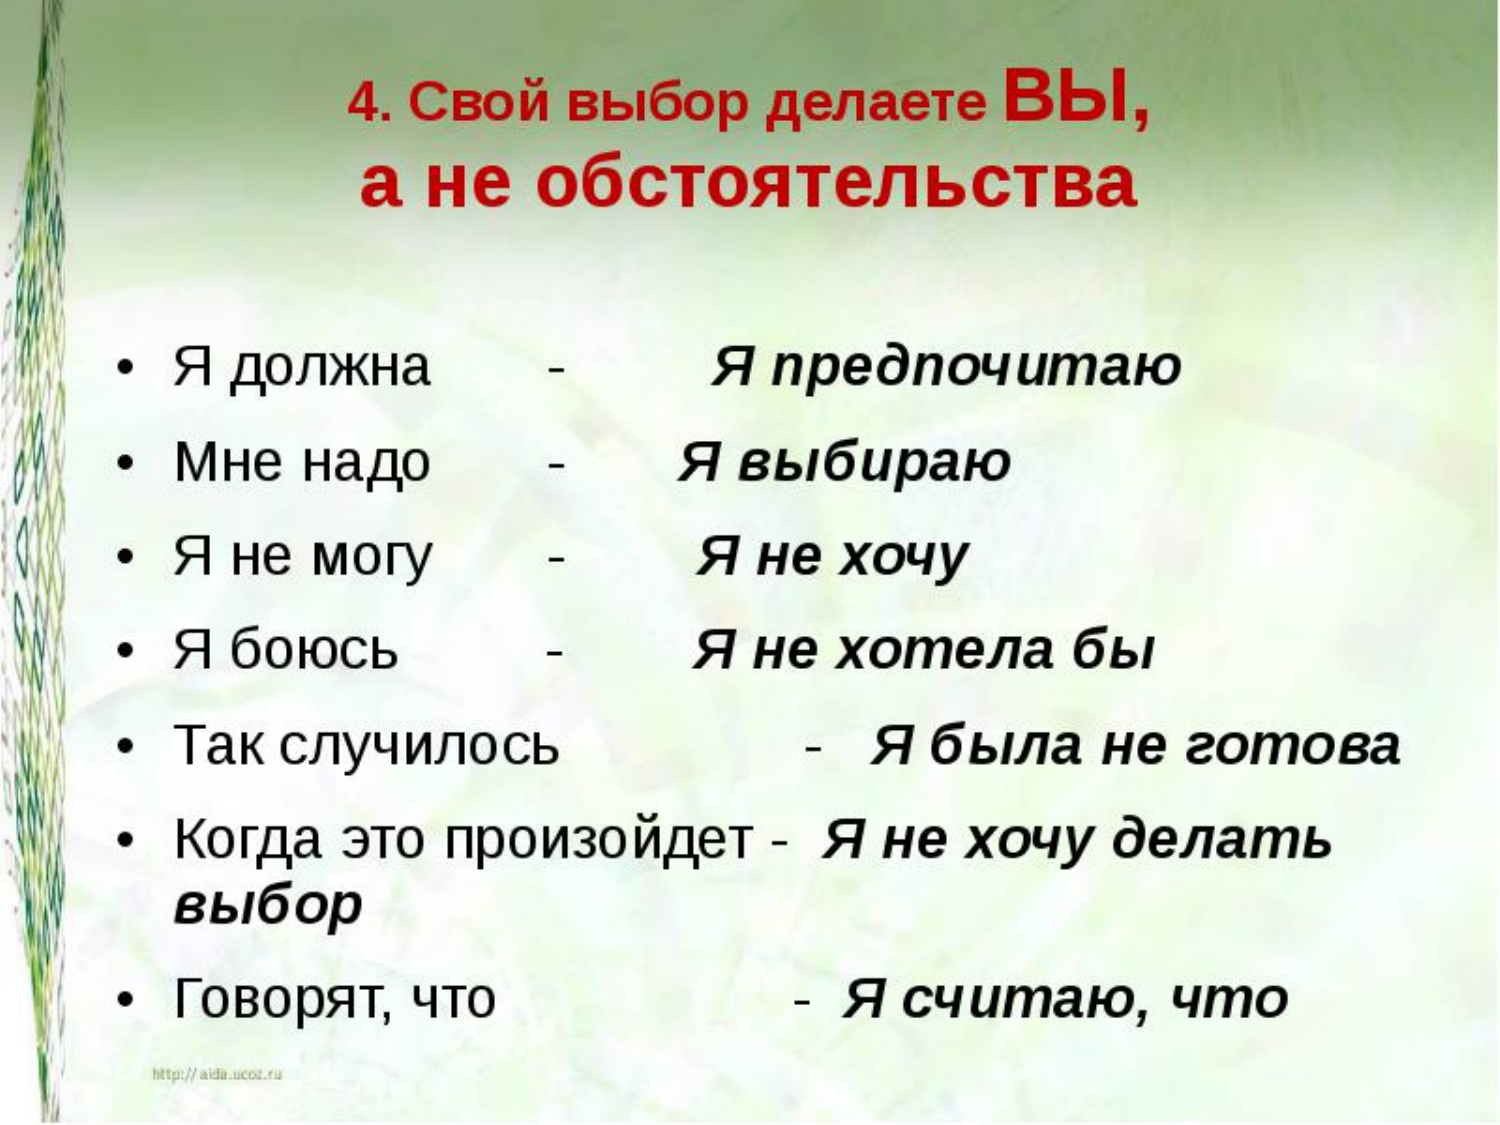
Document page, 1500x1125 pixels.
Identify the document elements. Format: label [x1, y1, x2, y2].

list [0, 0, 1500, 1125]
